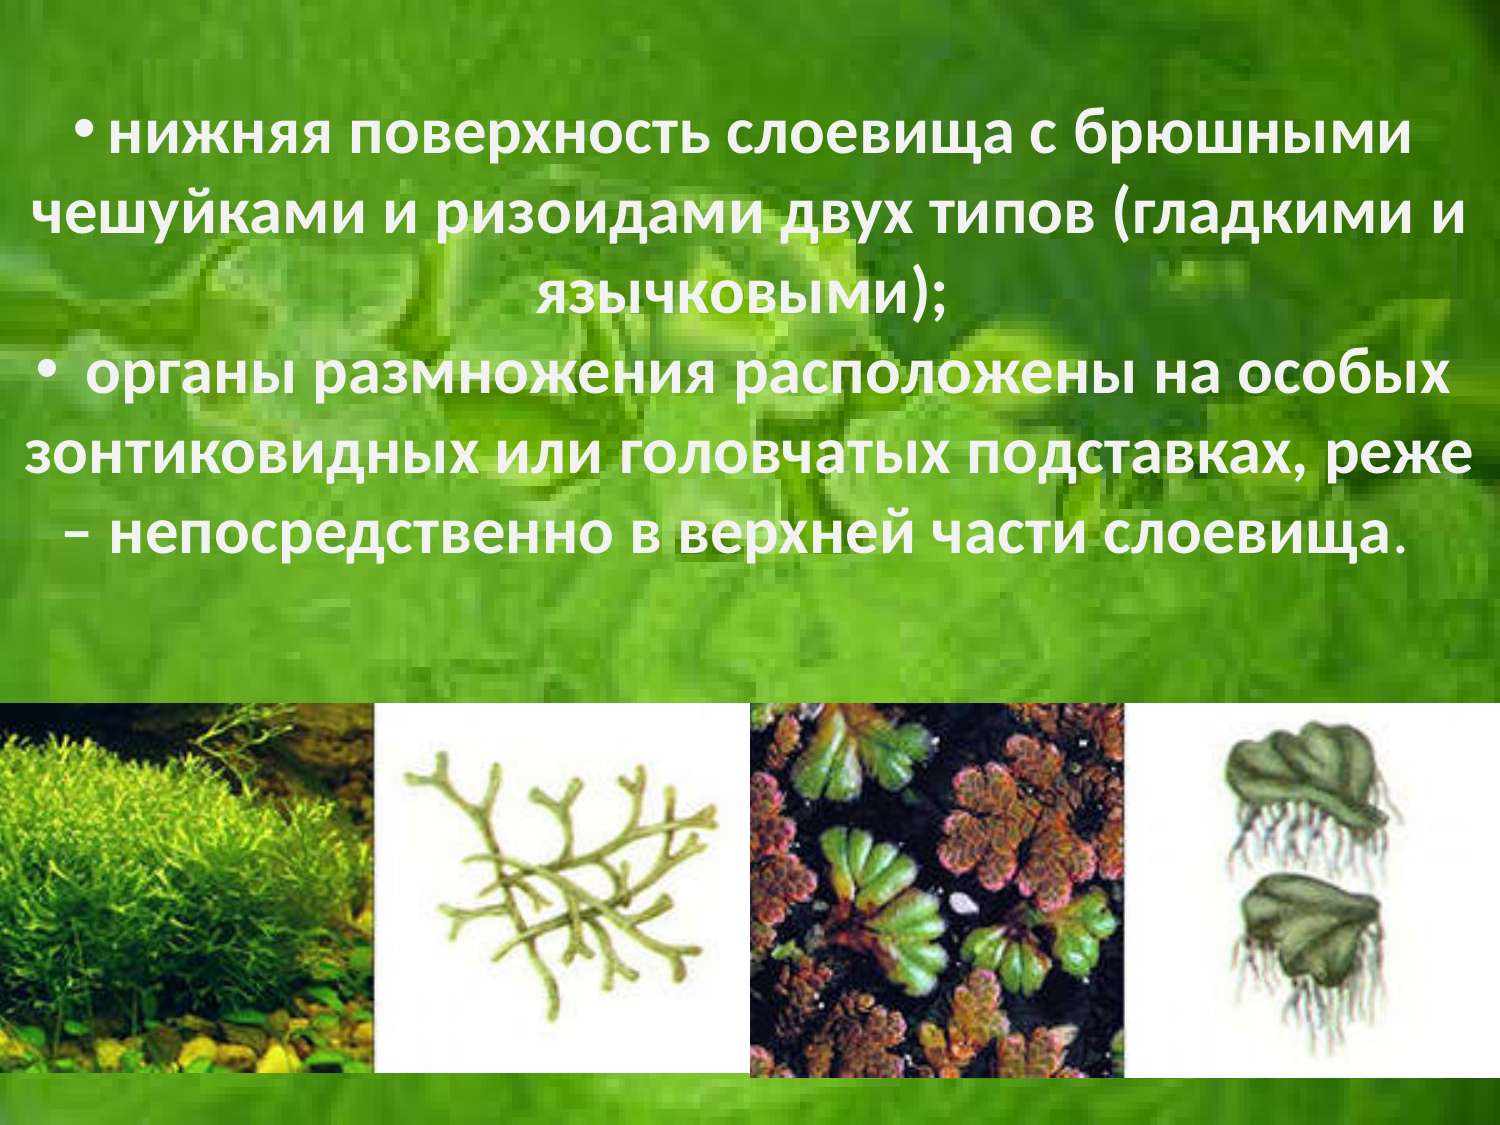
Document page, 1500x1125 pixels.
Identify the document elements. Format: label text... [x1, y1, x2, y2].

picture [0, 575, 1500, 1125]
text_box нижняя поверхность слоевища с брюшными чешуйками и ризоидами двух типов (гладкими и язычковыми); органы размножения расположены на особых зонтиковидных или головчатых подставках, реже – непосредственно в верхней части слоевища. [0, 0, 1500, 575]
